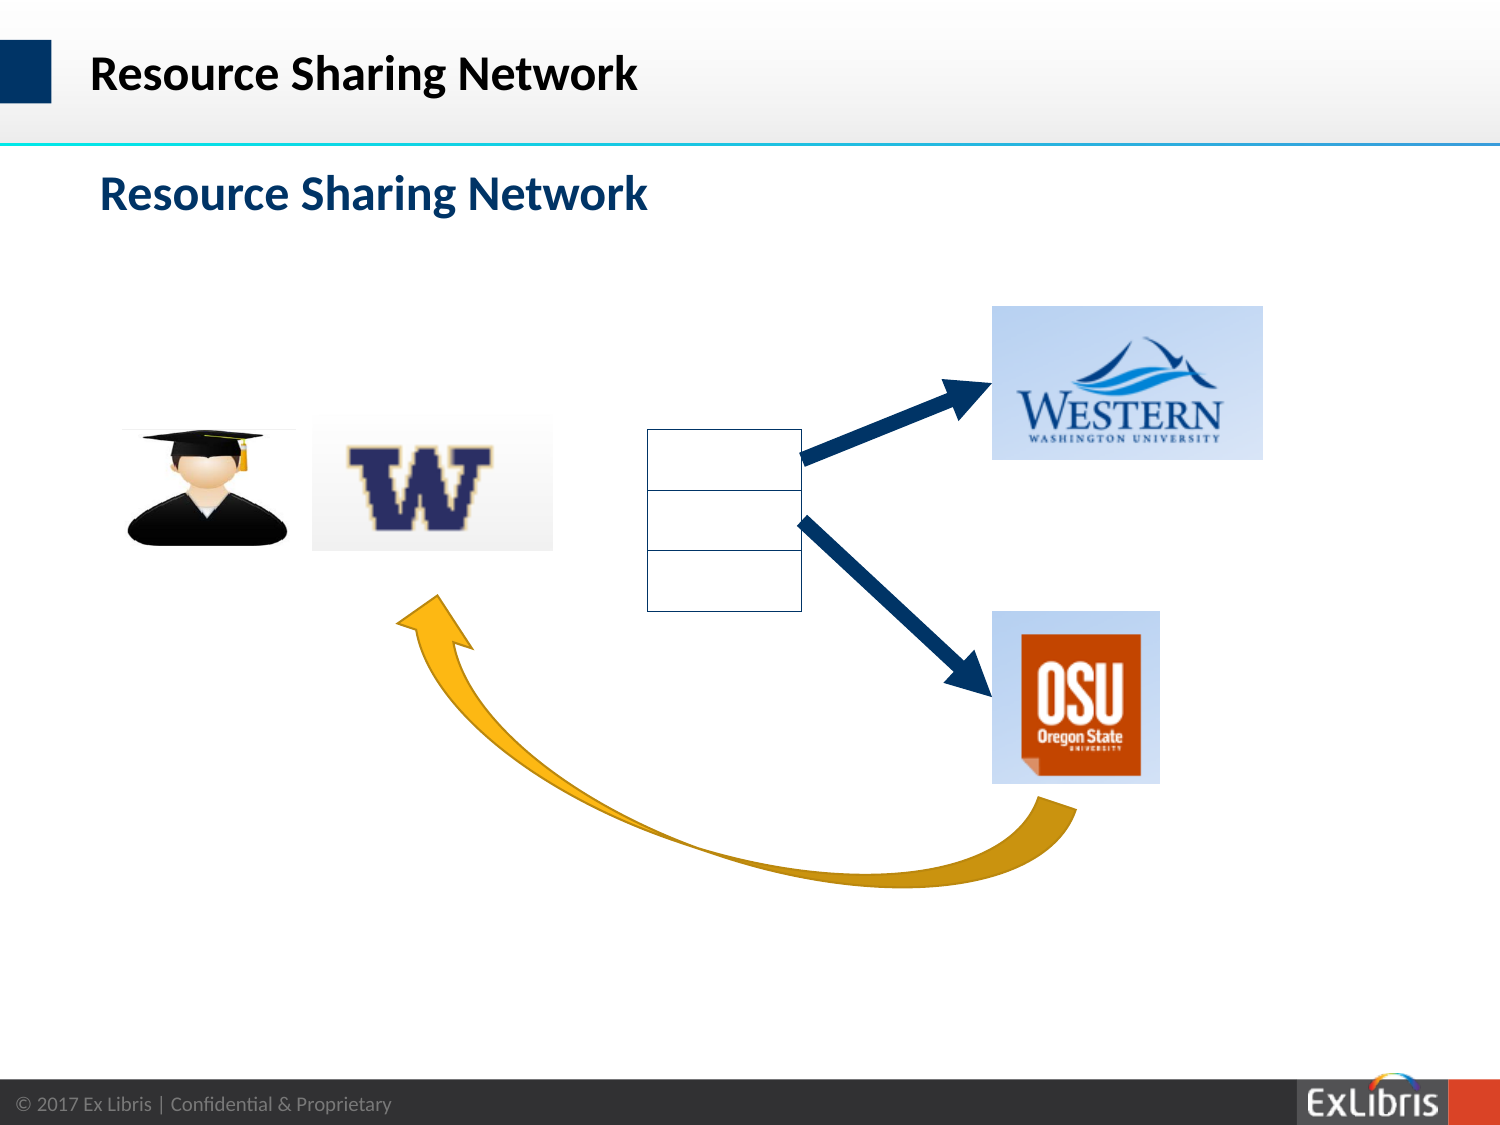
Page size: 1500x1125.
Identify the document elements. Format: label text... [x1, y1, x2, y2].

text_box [801, 520, 992, 698]
picture [1308, 1073, 1438, 1122]
text_box [647, 429, 802, 490]
text_box Resource Sharing Network [85, 153, 772, 228]
text_box [395, 594, 1078, 889]
picture [992, 611, 1160, 784]
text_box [801, 383, 992, 460]
text_box [647, 550, 801, 612]
picture [991, 306, 1263, 460]
text_box [647, 490, 802, 550]
picture [122, 429, 296, 546]
picture [312, 414, 553, 551]
title Resource Sharing Network [75, 11, 1436, 138]
